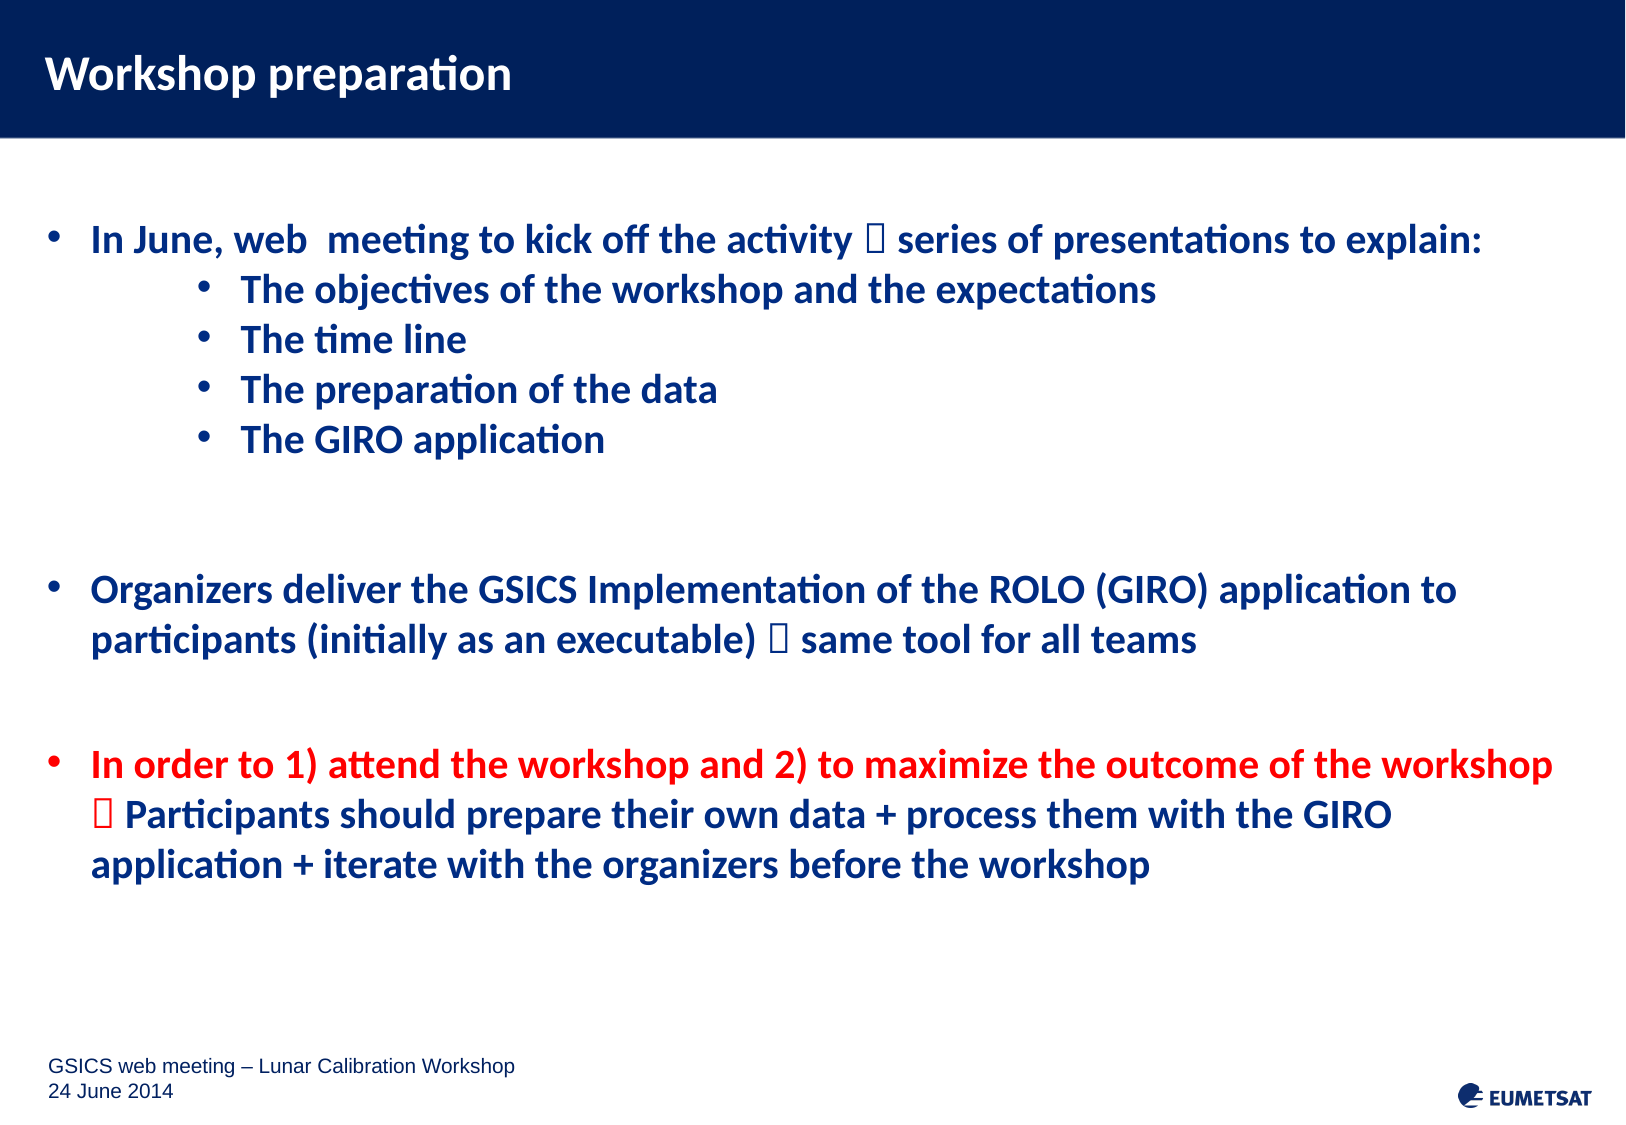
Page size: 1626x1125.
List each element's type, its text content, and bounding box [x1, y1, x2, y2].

text_box In June, web meeting to kick off the activity  series of presentations to explain: The objectives of the workshop and the expectations The time line The preparation of the data The GIRO application Organizers deliver the GSICS Implementation of the ROLO (GIRO) application to participants (initially as an executable)  same tool for all teams In order to 1) attend the workshop and 2) to maximize the outcome of the workshop  Participants should prepare their own data + process them with the GIRO application + iterate with the organizers before the workshop [32, 203, 1593, 969]
title Workshop preparation [0, 0, 1608, 141]
picture [0, 0, 1626, 1125]
